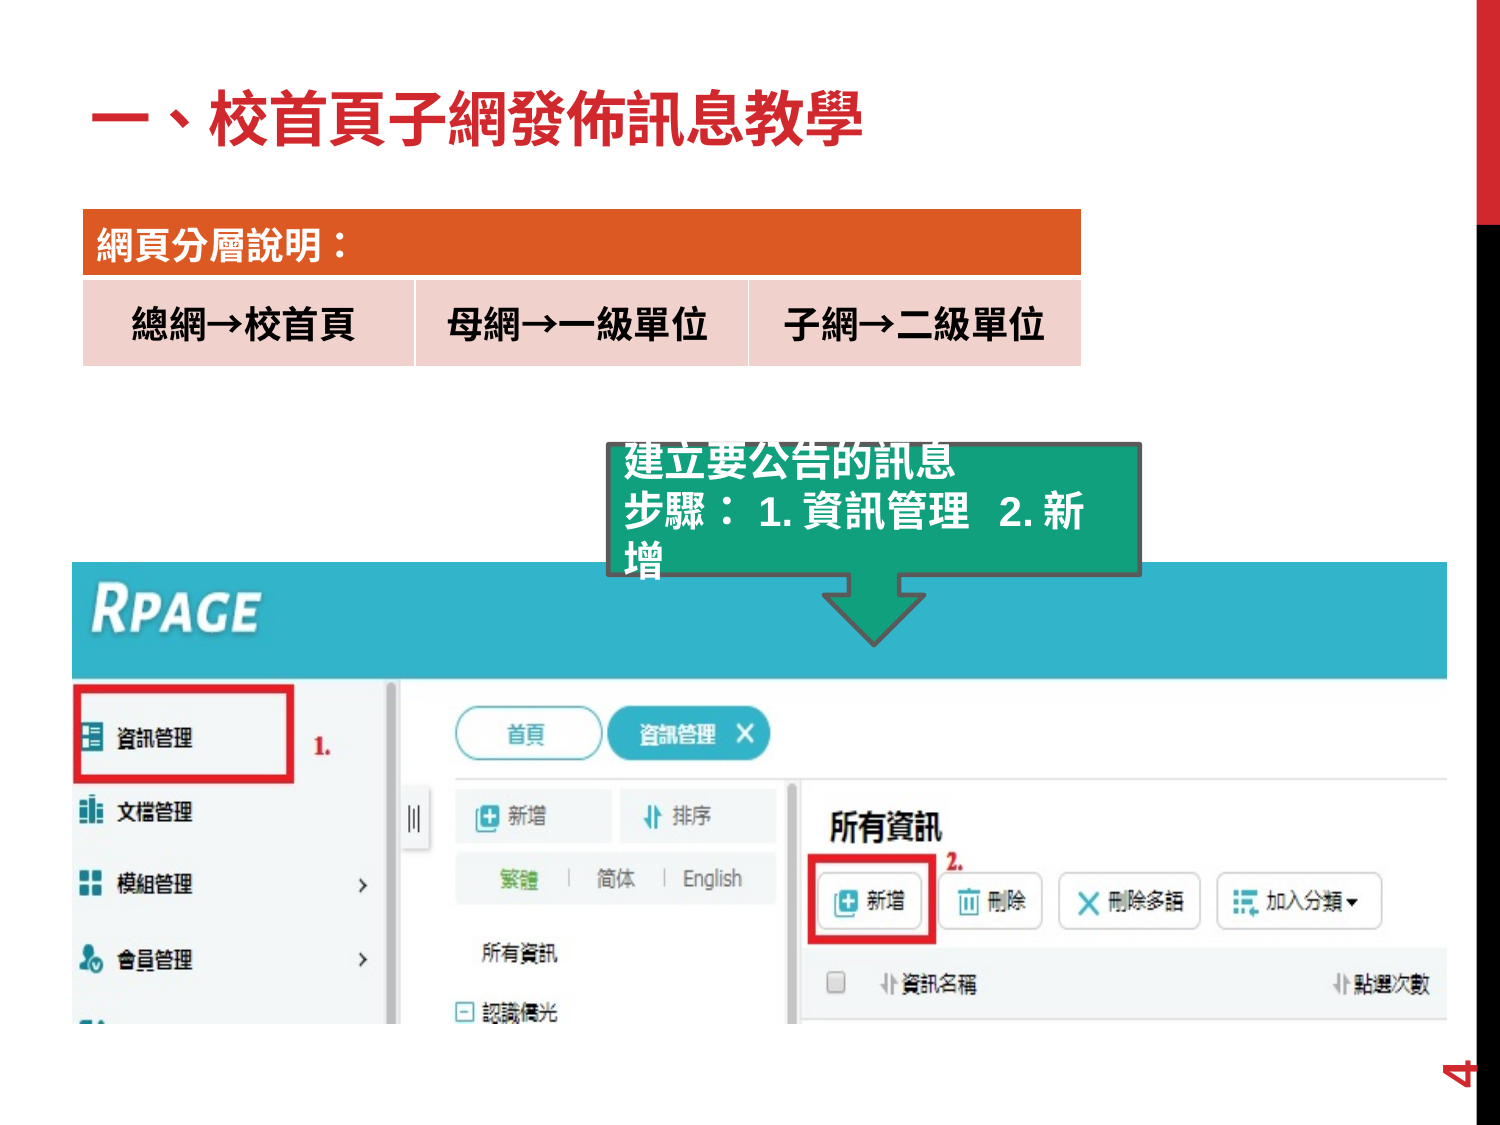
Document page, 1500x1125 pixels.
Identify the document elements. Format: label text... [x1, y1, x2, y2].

text_box 建立要公告的訊息 步驟：1.資訊管理 2.新增 [605, 441, 1143, 556]
slide_number 4 [1427, 887, 1488, 1104]
table_header 網頁分層說明： [83, 209, 1081, 275]
table_cell 母網→一級單位 [416, 280, 748, 366]
table_cell 總網→校首頁 [83, 280, 414, 366]
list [71, 561, 1448, 1024]
title 一、校首頁子網發佈訊息教學 [75, 25, 1025, 161]
table_cell 子網→二級單位 [749, 280, 1081, 366]
